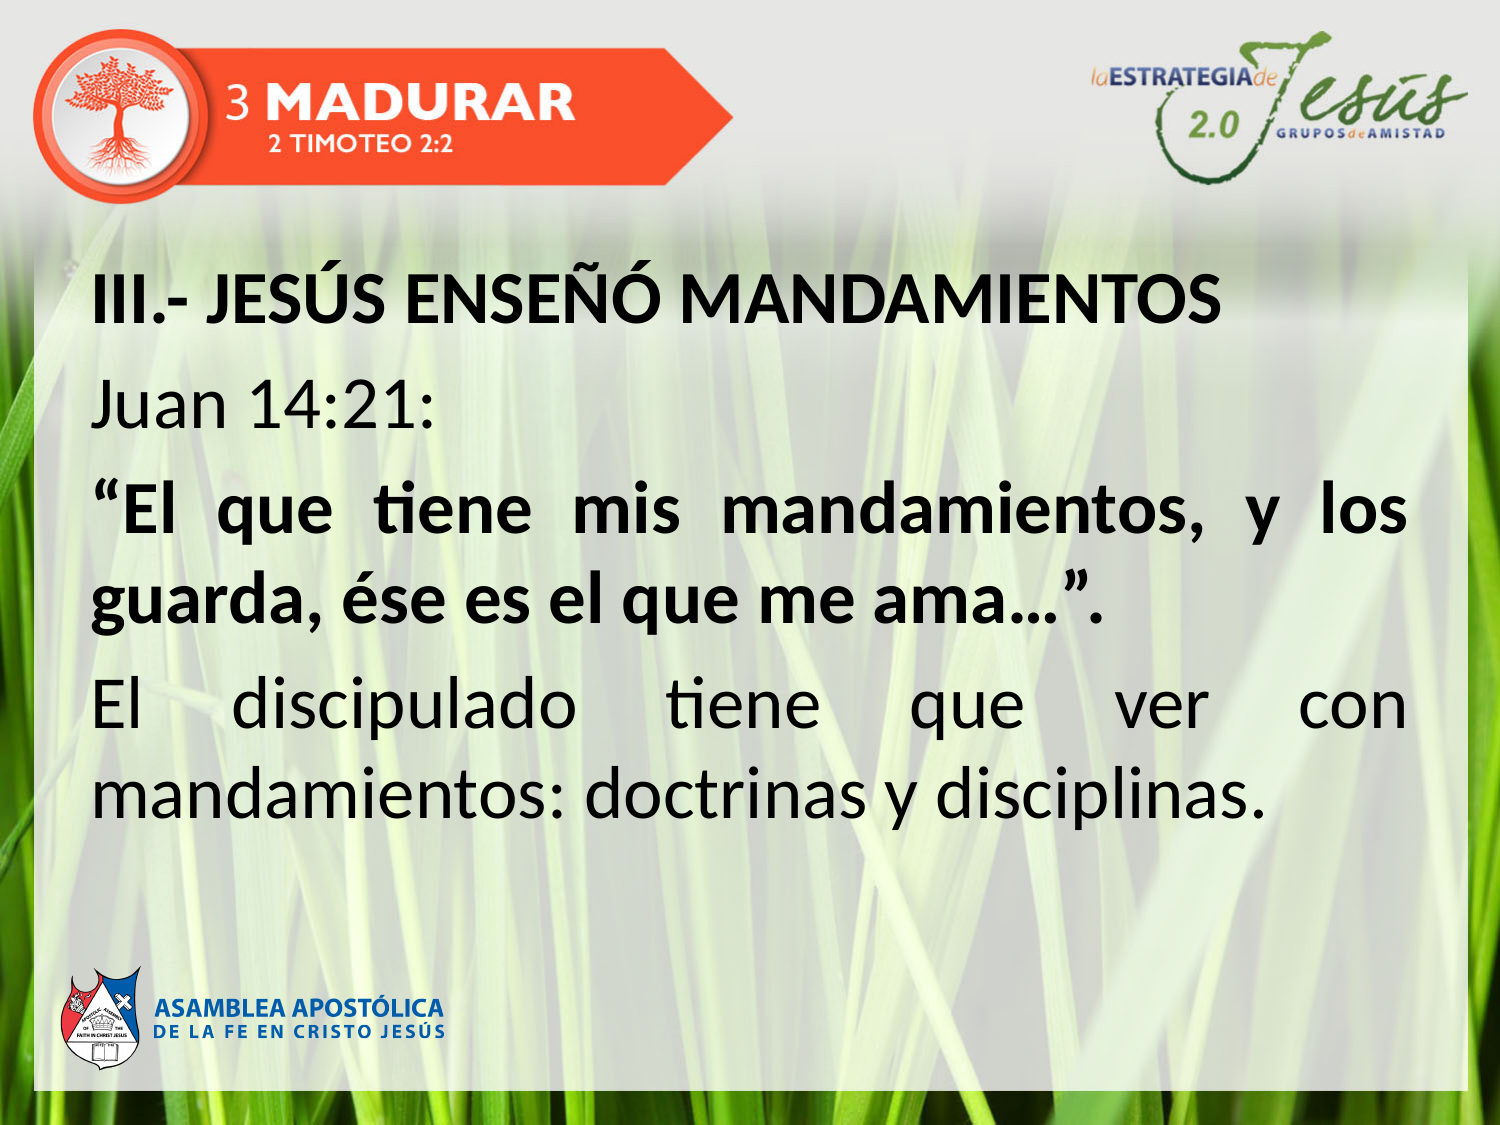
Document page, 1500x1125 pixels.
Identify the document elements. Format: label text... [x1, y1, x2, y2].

picture [0, 0, 1500, 1125]
list III.- JESÚS ENSEÑÓ MANDAMIENTOS Juan 14:21: “El que tiene mis mandamientos, y los guarda, ése es el que me ama…”. El discipulado tiene que ver con mandamientos: doctrinas y disciplinas. [75, 241, 1425, 984]
